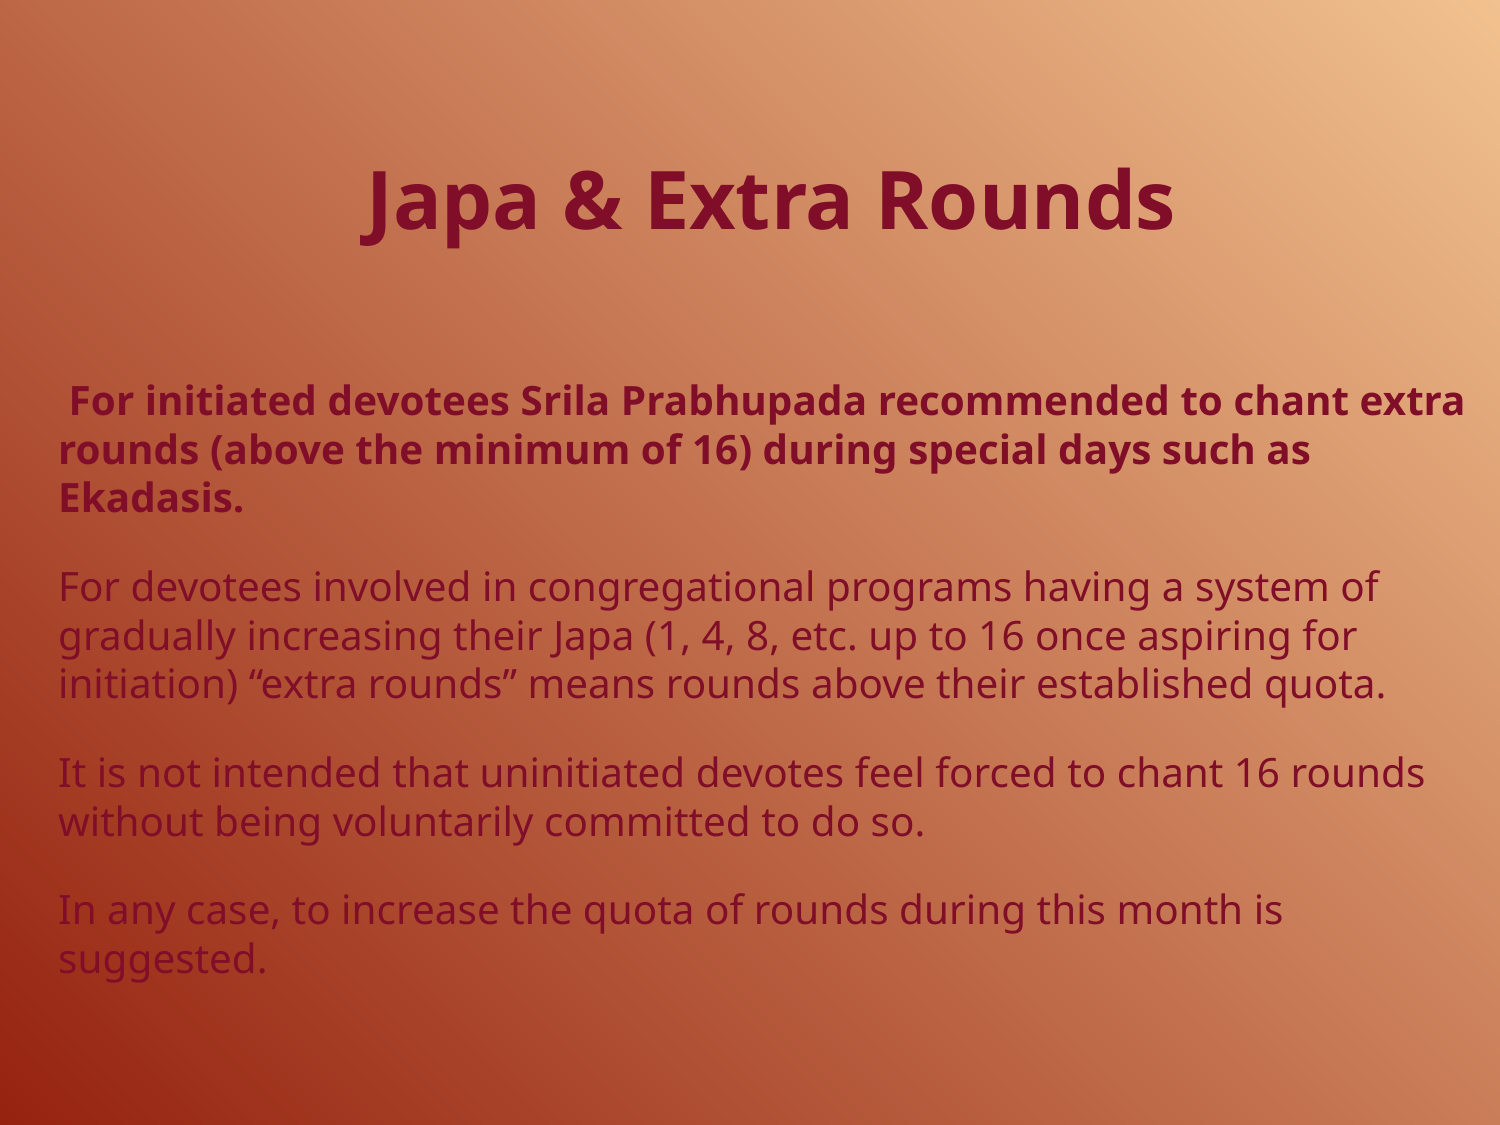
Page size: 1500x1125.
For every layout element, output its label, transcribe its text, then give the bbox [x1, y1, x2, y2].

list Japa & Extra Rounds For initiated devotees Srila Prabhupada recommended to chant extra rounds (above the minimum of 16) during special days such as Ekadasis. For devotees involved in congregational programs having a system of gradually increasing their Japa (1, 4, 8, etc. up to 16 once aspiring for initiation) “extra rounds” means rounds above their established quota. It is not intended that uninitiated devotes feel forced to chant 16 rounds without being voluntarily committed to do so. In any case, to increase the quota of rounds during this month is suggested. [43, 52, 1500, 994]
